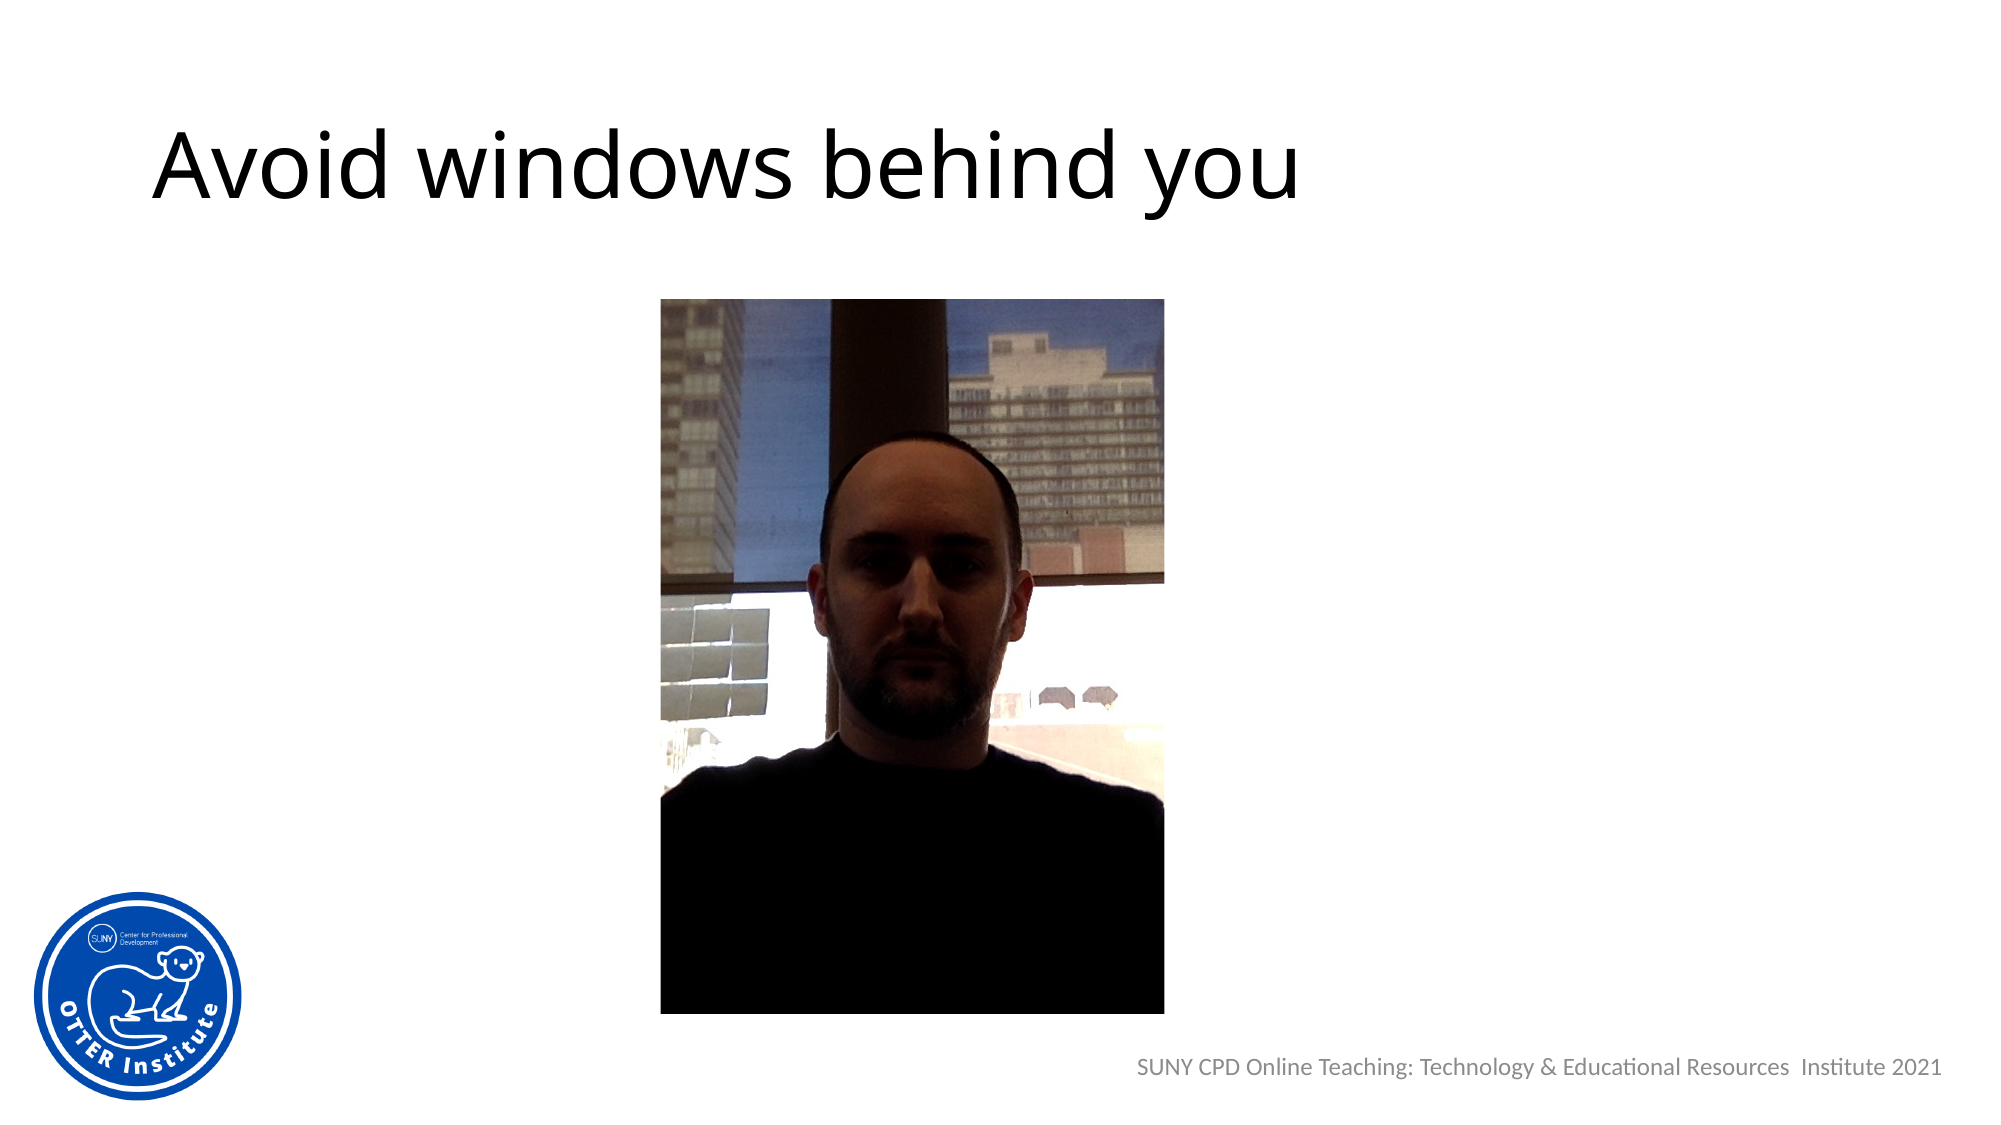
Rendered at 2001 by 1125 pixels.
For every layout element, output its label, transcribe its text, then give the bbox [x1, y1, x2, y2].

footer SUNY CPD Online Teaching: Technology & Educational Resources Institute 2021 [1103, 1035, 1960, 1096]
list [660, 299, 1165, 1014]
title Avoid windows behind you [137, 59, 1863, 278]
picture [31, 889, 244, 1103]
